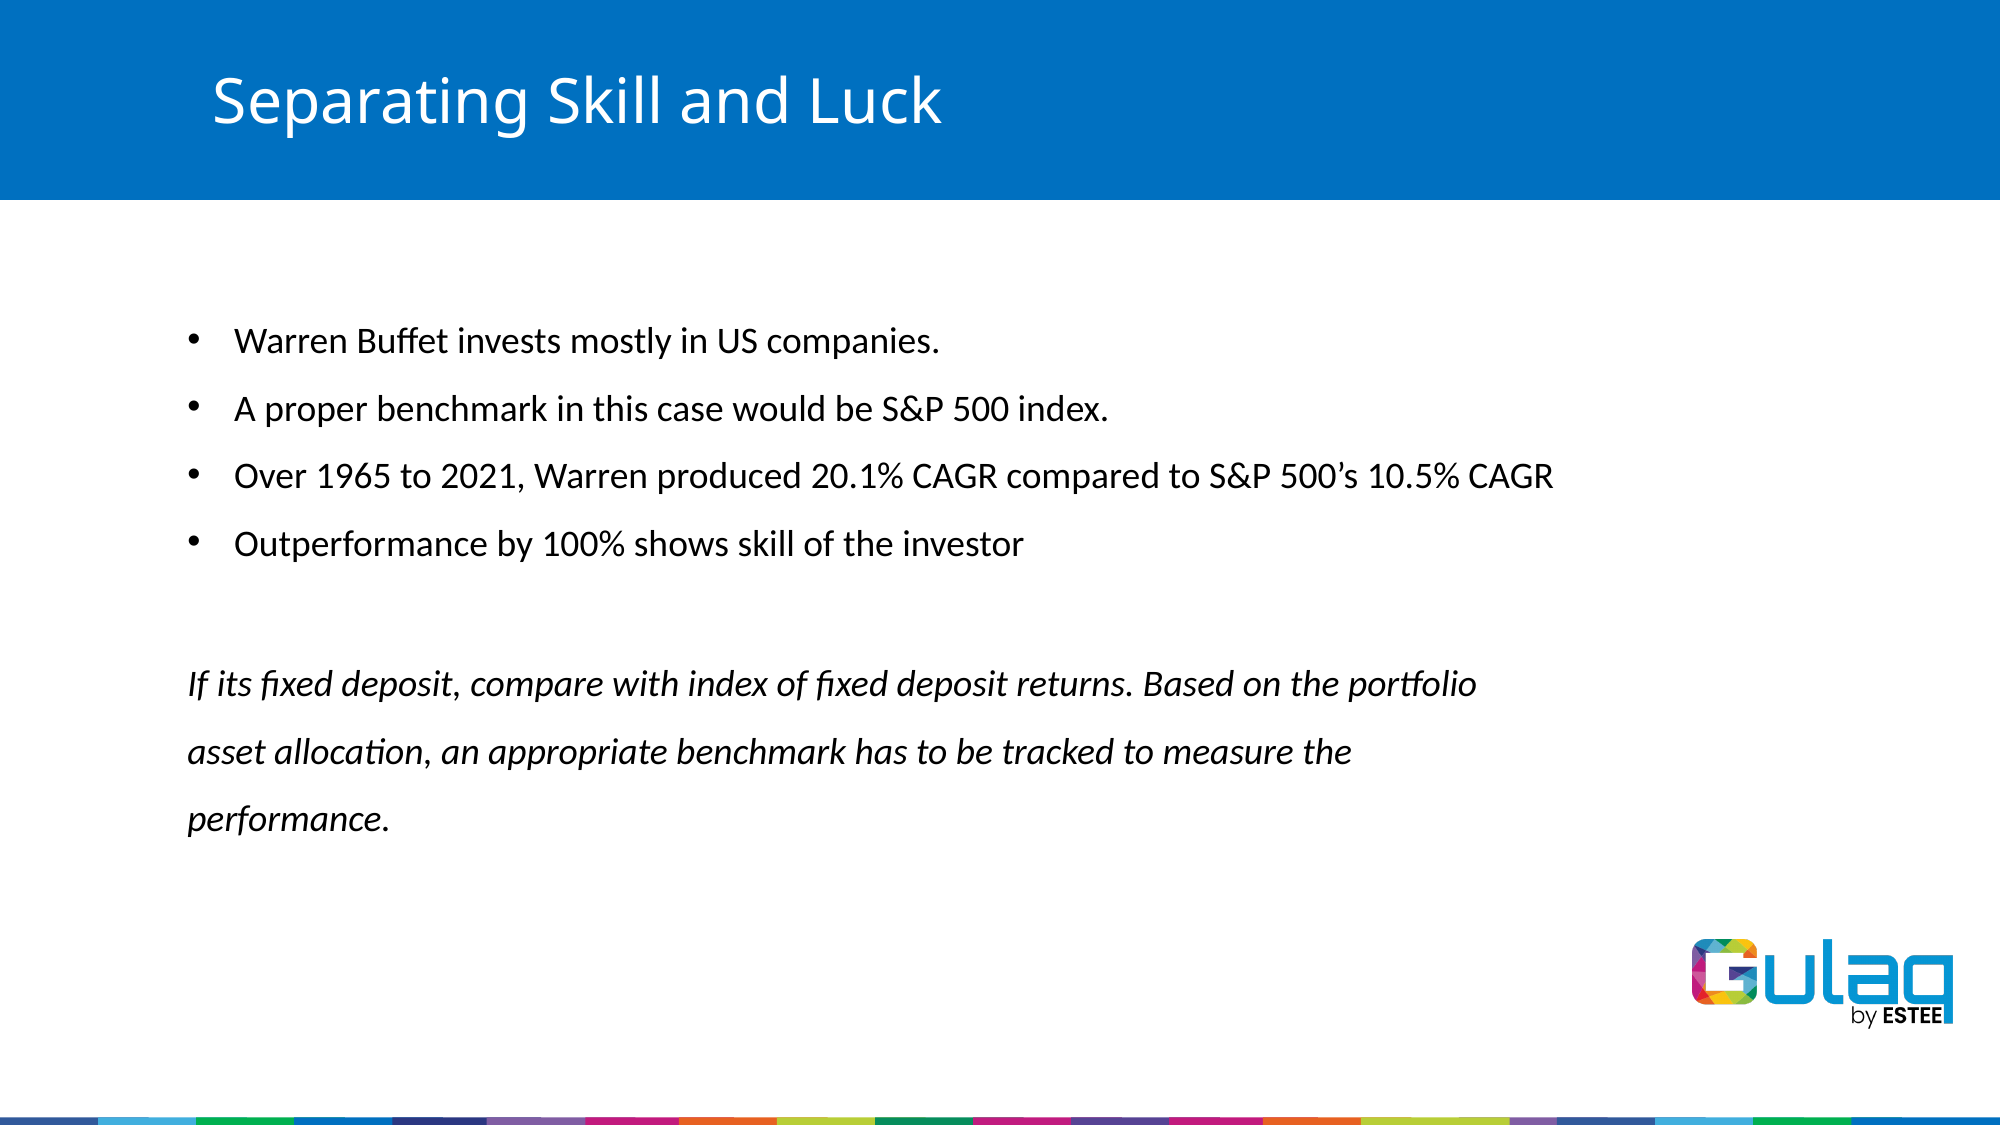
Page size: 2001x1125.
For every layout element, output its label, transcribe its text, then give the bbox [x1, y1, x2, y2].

text_box Warren Buffet invests mostly in US companies. A proper benchmark in this case would be S&P 500 index. Over 1965 to 2021, Warren produced 20.1% CAGR compared to S&P 500’s 10.5% CAGR Outperformance by 100% shows skill of the investor [172, 286, 1583, 571]
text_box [0, 1117, 2000, 1125]
text_box If its fixed deposit, compare with index of fixed deposit returns. Based on the portfolio asset allocation, an appropriate benchmark has to be tracked to measure the performance. [172, 629, 1549, 847]
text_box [0, 0, 2000, 200]
picture [1692, 939, 1953, 1029]
picture [1913, 965, 1943, 995]
